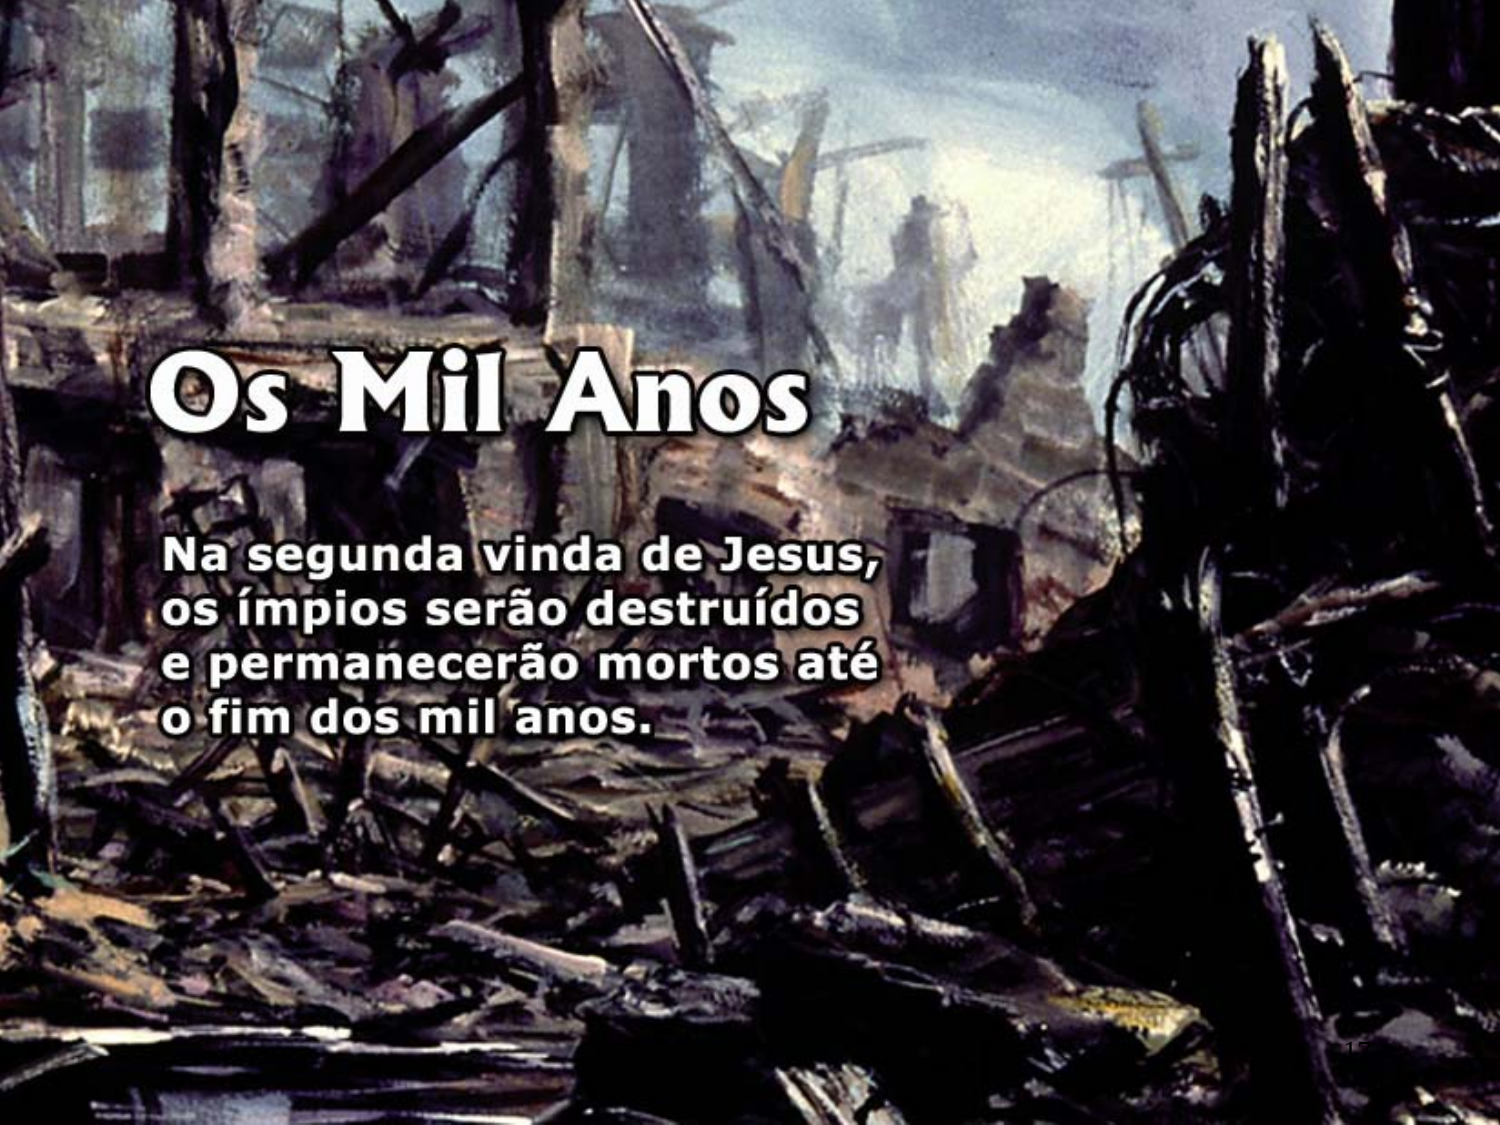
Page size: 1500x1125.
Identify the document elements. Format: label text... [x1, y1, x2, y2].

picture [0, 0, 1500, 1125]
slide_number 17 [1074, 1025, 1388, 1100]
